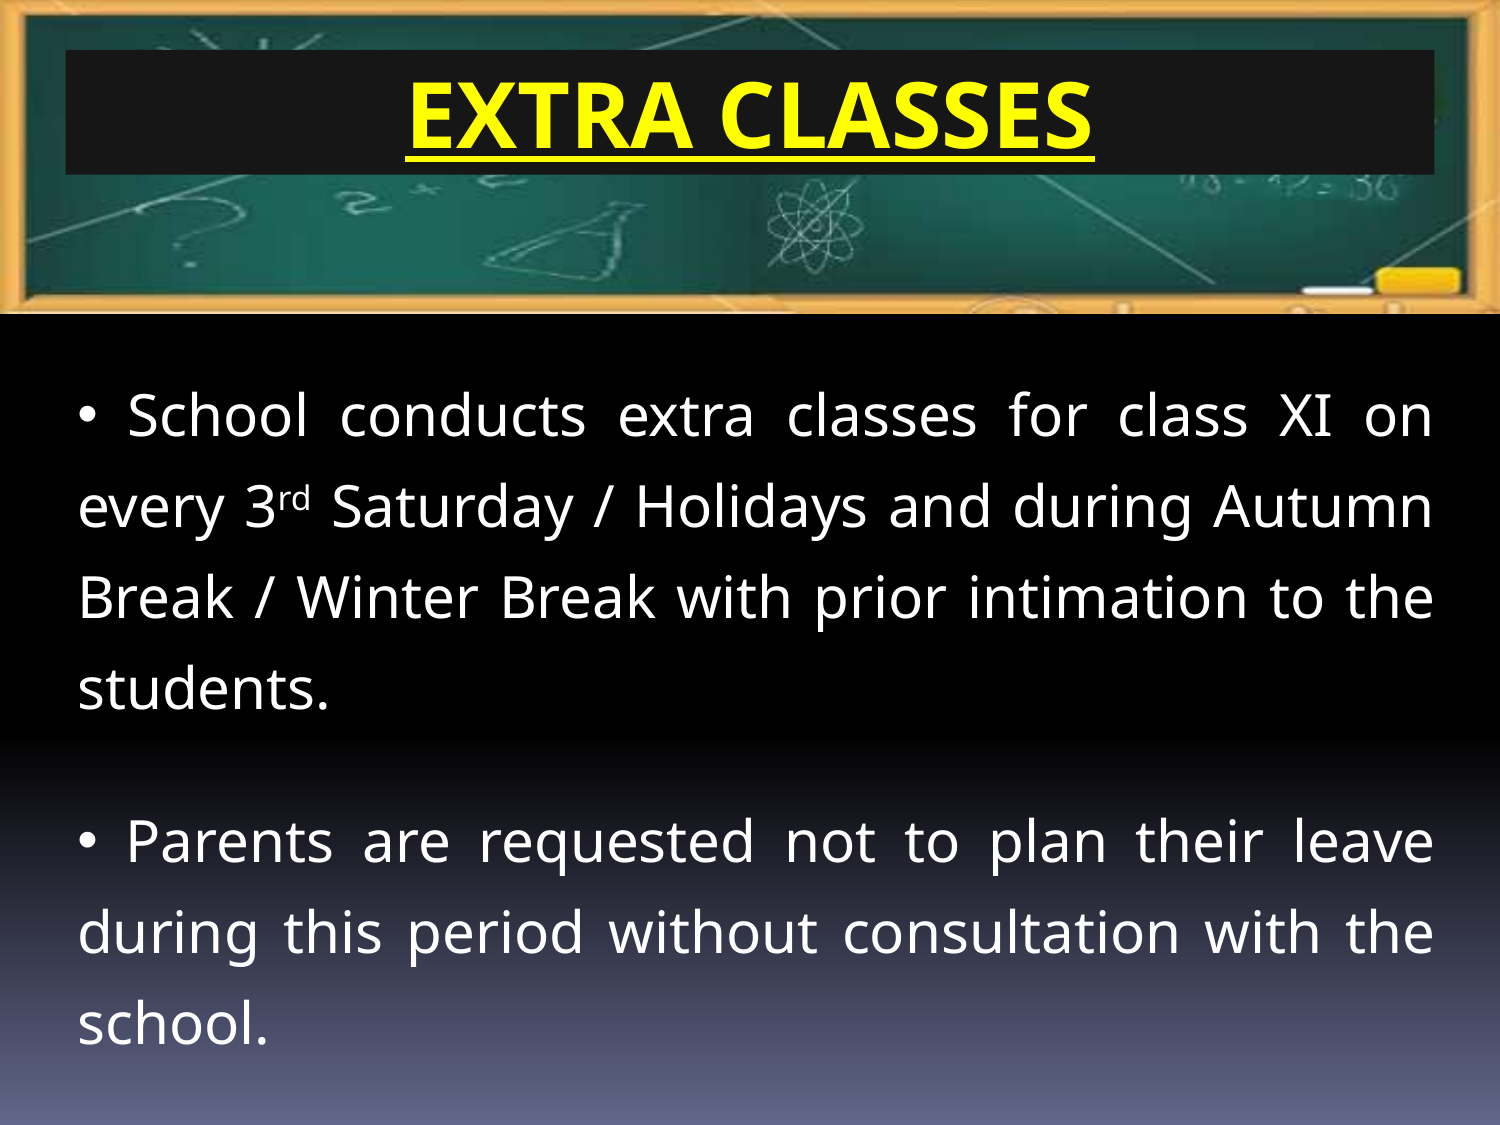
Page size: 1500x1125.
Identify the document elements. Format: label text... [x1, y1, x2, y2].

text_box School conducts extra classes for class XI on every 3rd Saturday / Holidays and during Autumn Break / Winter Break with prior intimation to the students. Parents are requested not to plan their leave during this period without consultation with the school. [62, 349, 1450, 1064]
picture [0, 0, 1500, 315]
